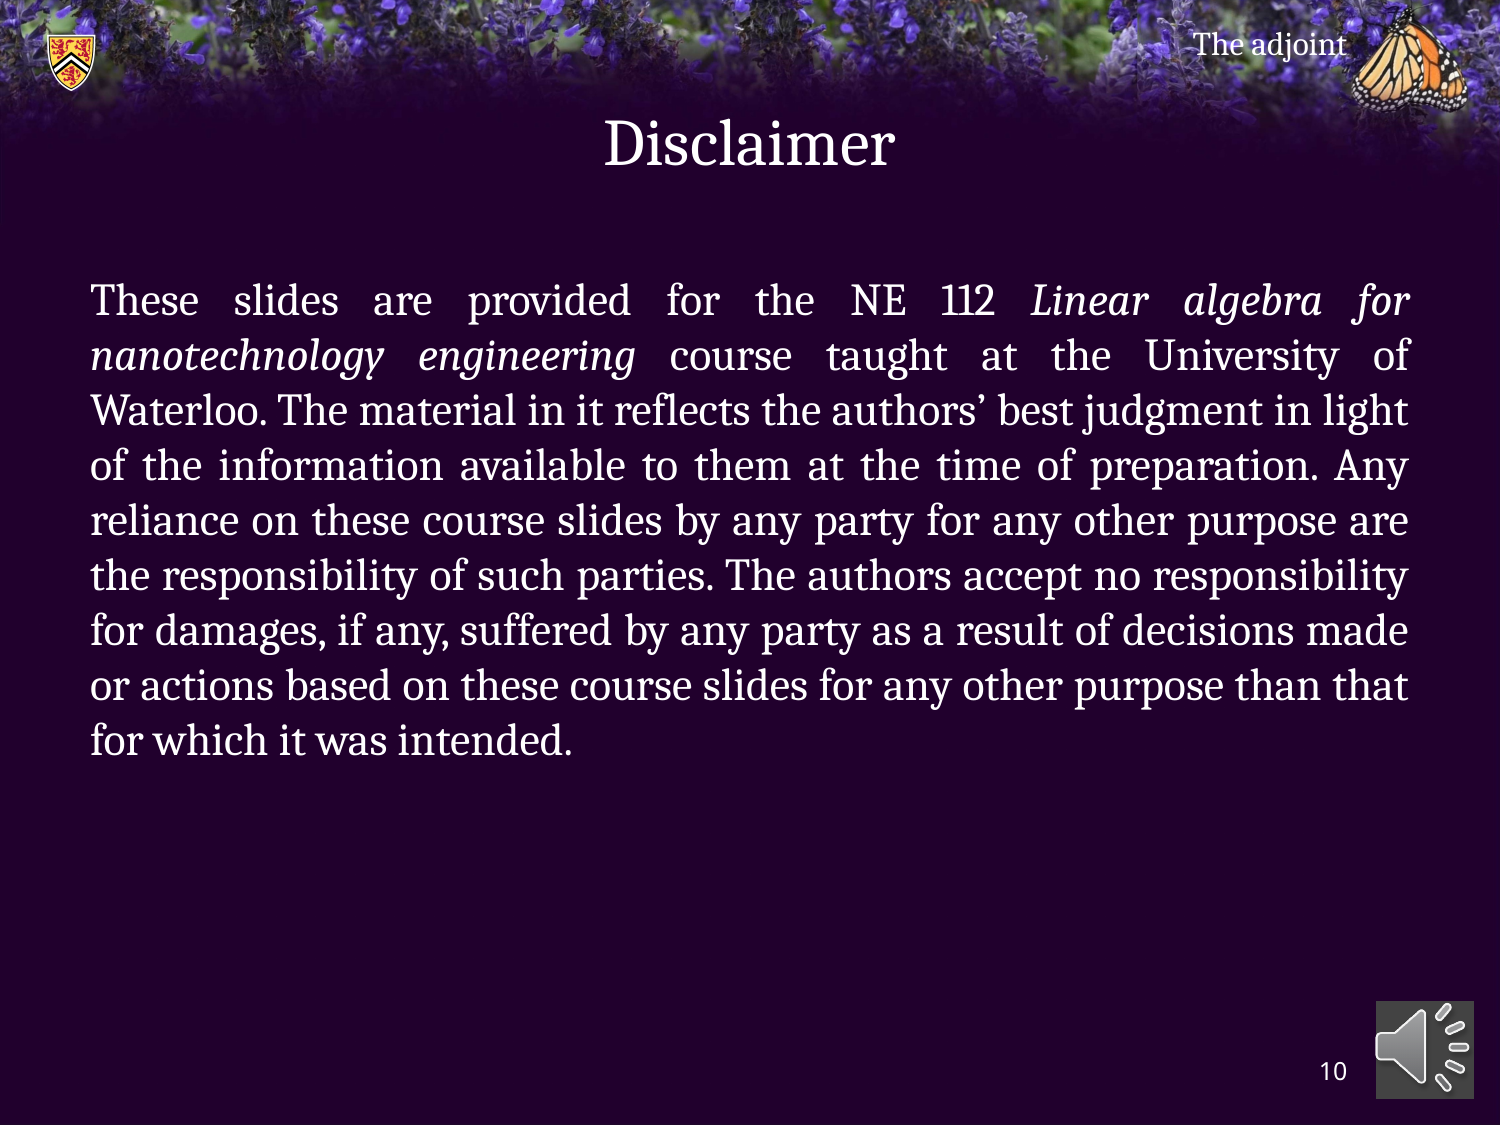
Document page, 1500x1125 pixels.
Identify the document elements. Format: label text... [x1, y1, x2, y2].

footer The adjoint [320, 12, 1363, 73]
title Disclaimer [75, 45, 1425, 233]
slide_number 10 [1187, 1042, 1363, 1103]
picture [0, 0, 1500, 1125]
list These slides are provided for the ne 112 Linear algebra for nanotechnology engineering course taught at the University of Waterloo. The material in it reflects the authors’ best judgment in light of the information available to them at the time of preparation. Any reliance on these course slides by any party for any other purpose are the responsibility of such parties. The authors accept no responsibility for damages, if any, suffered by any party as a result of decisions made or actions based on these course slides for any other purpose than that for which it was intended. [75, 262, 1425, 1005]
